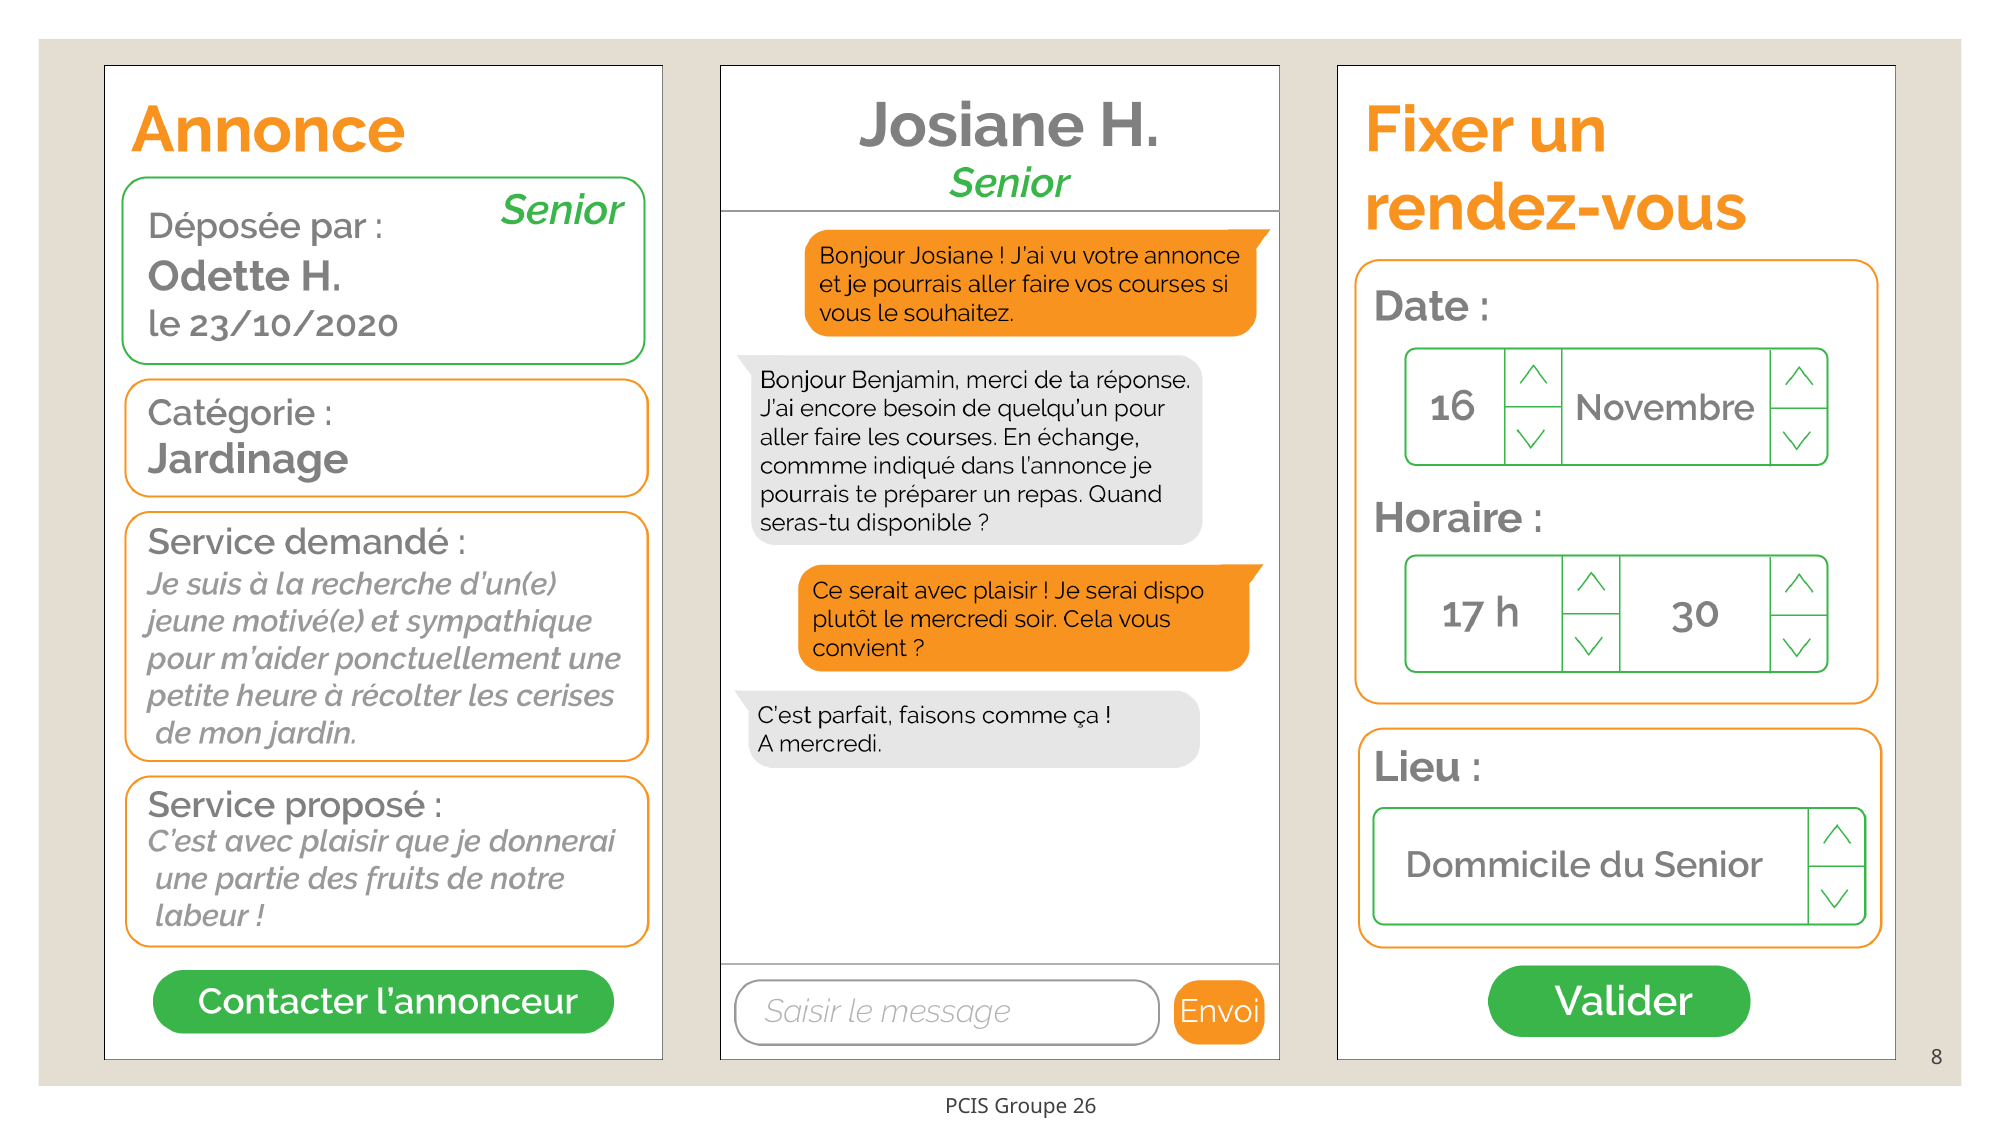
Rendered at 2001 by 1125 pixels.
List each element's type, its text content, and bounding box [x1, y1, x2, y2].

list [1337, 65, 1896, 1060]
footer PCIS Groupe 26 [593, 1080, 1449, 1125]
picture [104, 65, 663, 1060]
picture [720, 65, 1280, 1060]
slide_number 8 [1717, 1034, 1958, 1080]
